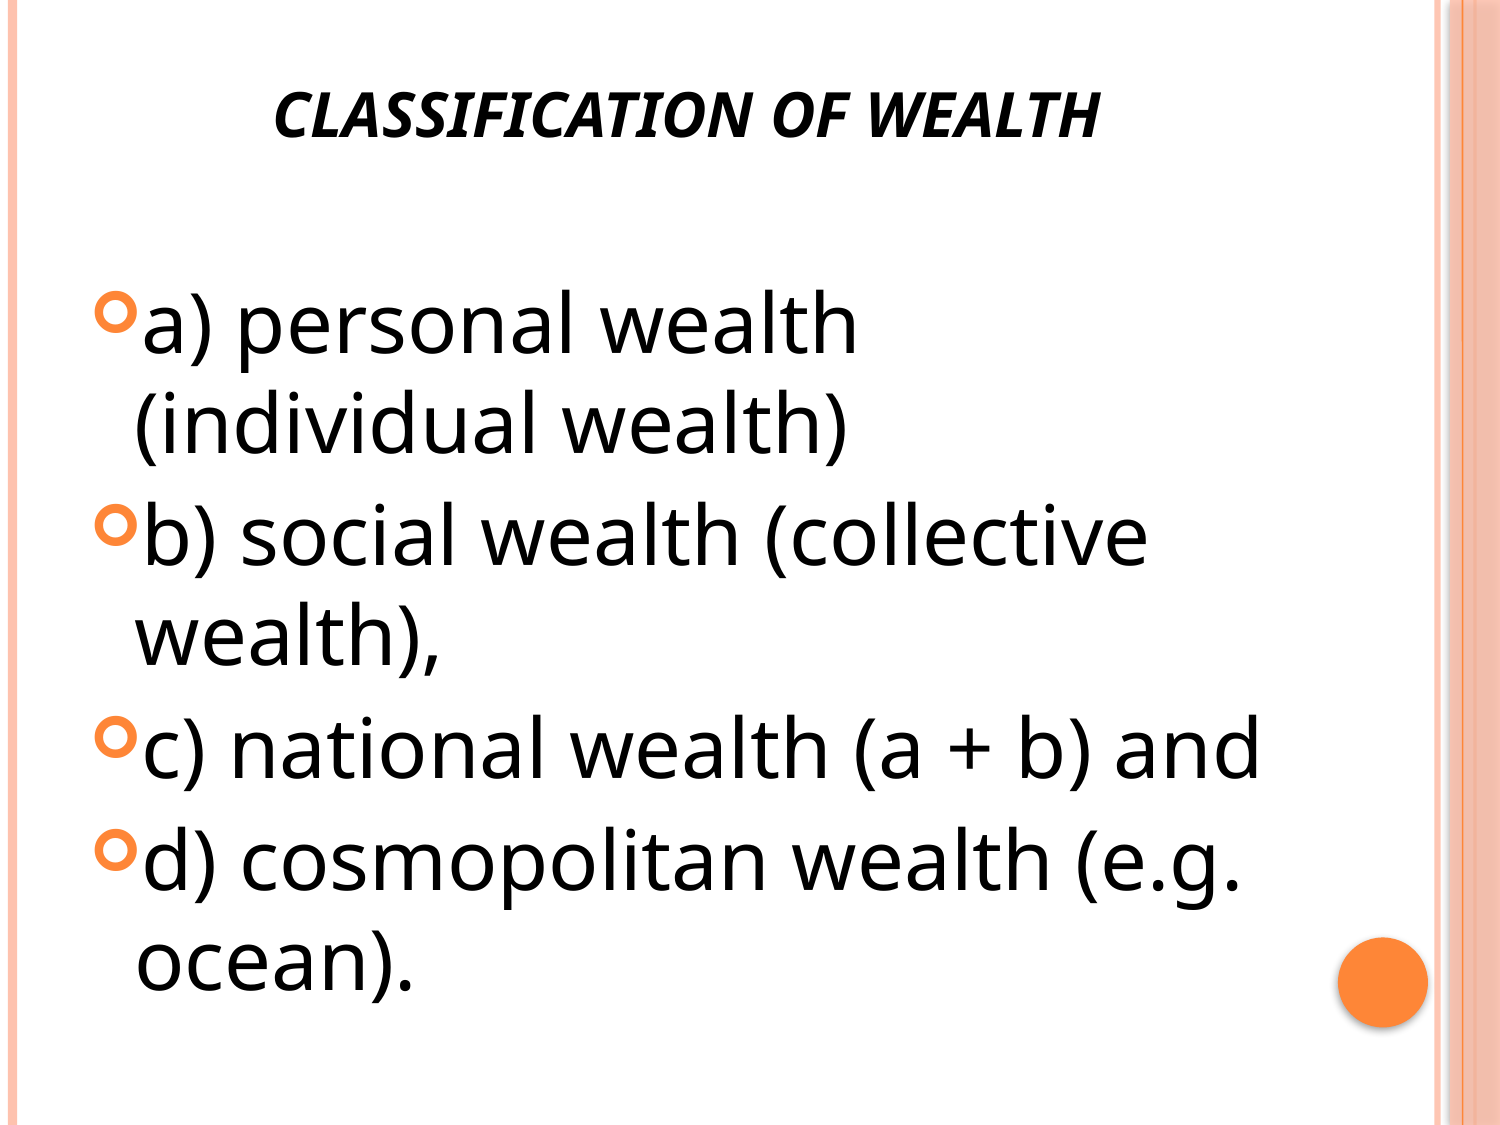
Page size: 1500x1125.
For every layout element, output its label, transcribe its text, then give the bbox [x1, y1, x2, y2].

list a) personal wealth (individual wealth) b) social wealth (collective wealth), c) national wealth (a + b) and d) cosmopolitan wealth (e.g. ocean). [75, 262, 1300, 1062]
title Classification of Wealth [75, 45, 1300, 233]
